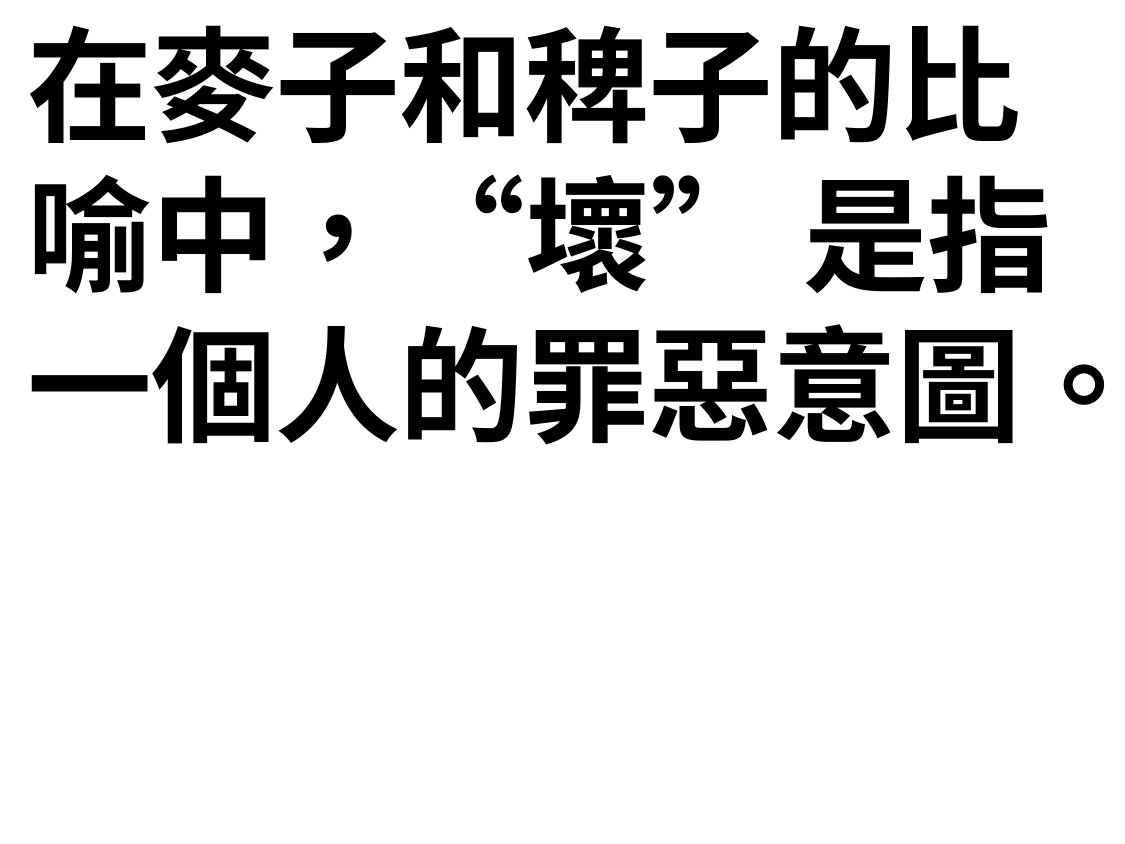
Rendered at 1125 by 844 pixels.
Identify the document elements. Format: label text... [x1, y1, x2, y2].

text_box 在麥子和稗子的比喻中，“壞” 是指一個人的罪惡意圖。 [12, 0, 1113, 465]
